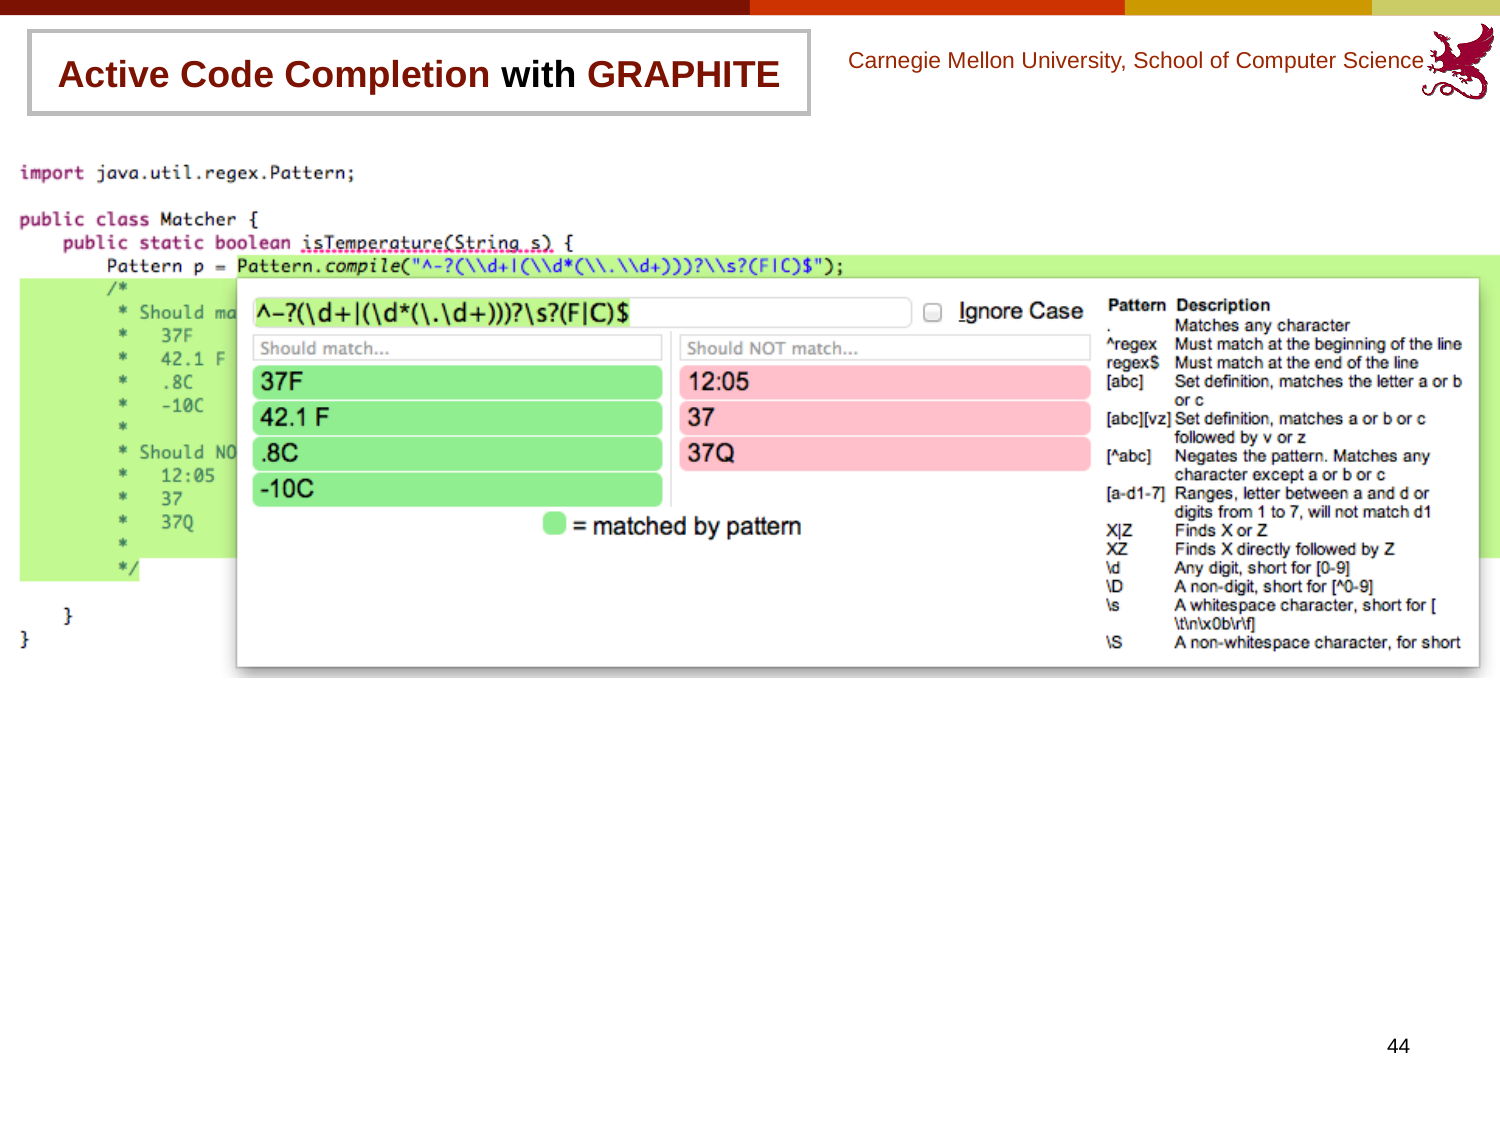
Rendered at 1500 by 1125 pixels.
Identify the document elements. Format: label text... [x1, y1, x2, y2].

slide_number 44 [1074, 1024, 1426, 1101]
picture [1421, 23, 1495, 100]
picture [17, 148, 1500, 679]
text_box Active Code Completion with GRAPHITE [27, 29, 811, 116]
